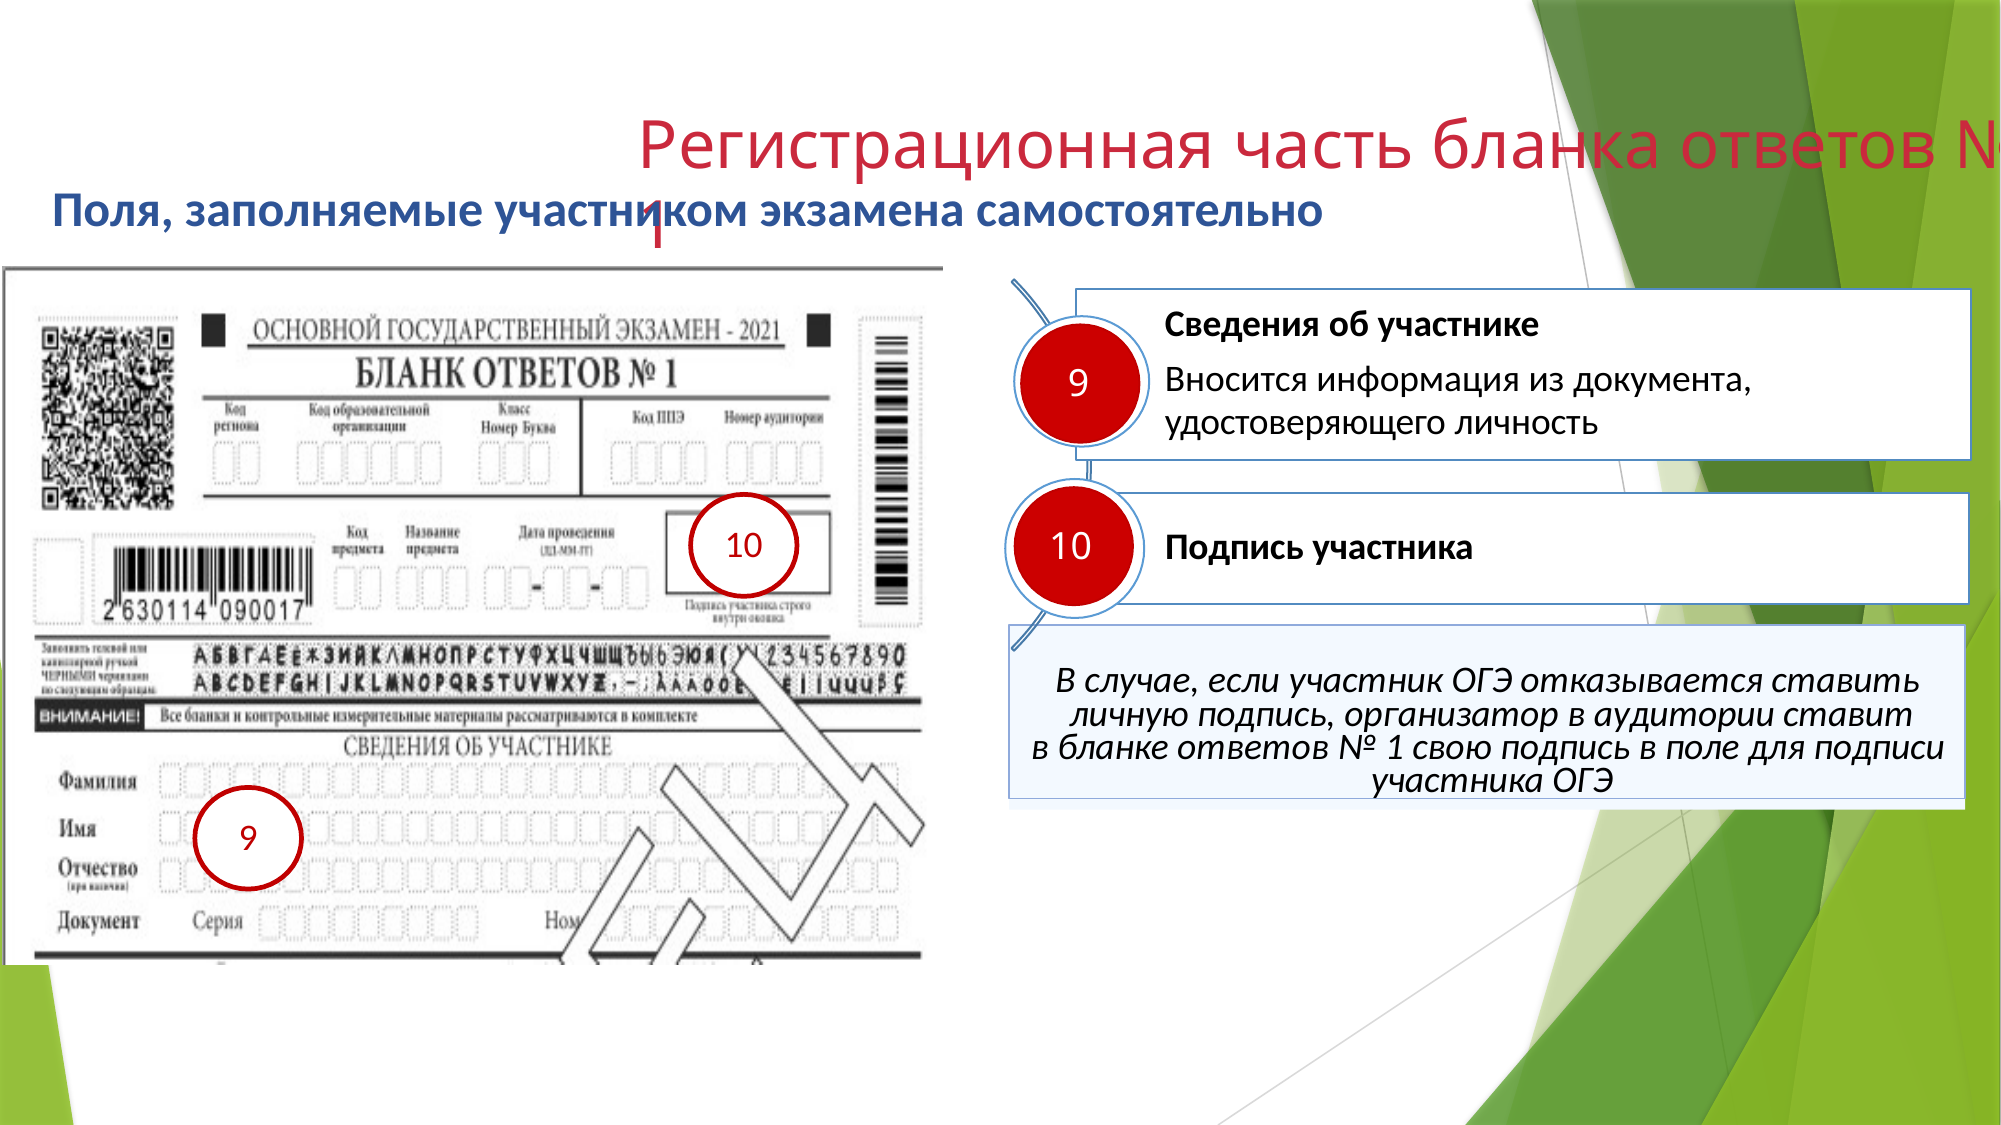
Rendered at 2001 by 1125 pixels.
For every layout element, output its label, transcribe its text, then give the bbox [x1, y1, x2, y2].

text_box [1009, 626, 1973, 653]
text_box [1, 266, 944, 965]
text_box [1009, 799, 1966, 810]
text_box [1009, 277, 1973, 316]
title Регистрационная часть бланка ответов № 1 [0, 99, 2000, 291]
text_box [1003, 314, 1971, 620]
text_box В случае, если участник ОГЭ отказывается ставить личную подпись, организатор в аудитории ставит в бланке ответов № 1 свою подпись в поле для подписи участника ОГЭ [1009, 660, 1966, 799]
text_box Поля, заполняемые участником экзамена самостоятельно [50, 174, 1375, 237]
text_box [1013, 485, 1135, 607]
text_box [687, 491, 800, 600]
